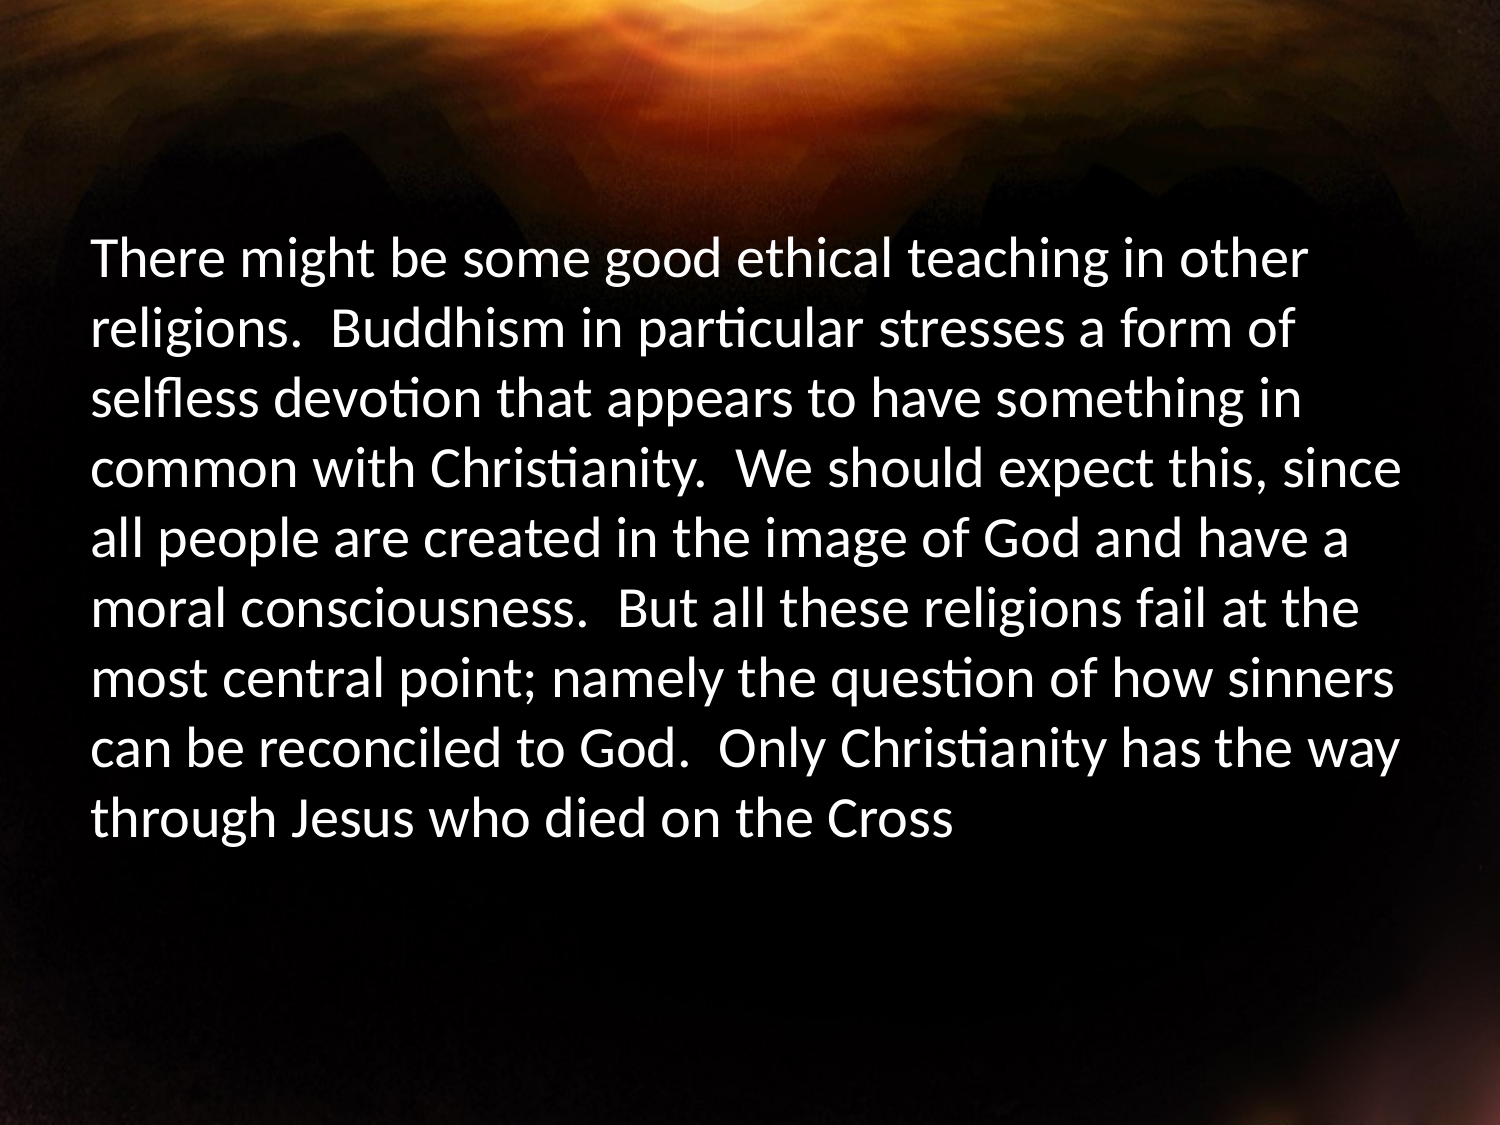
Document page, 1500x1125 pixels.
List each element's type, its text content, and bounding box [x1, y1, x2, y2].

list There might be some good ethical teaching in other religions. Buddhism in particular stresses a form of selfless devotion that appears to have something in common with Christianity. We should expect this, since all people are created in the image of God and have a moral consciousness. But all these religions fail at the most central point; namely the question of how sinners can be reconciled to God. Only Christianity has the way through Jesus who died on the Cross [74, 211, 1426, 1053]
picture [0, 0, 1500, 1125]
